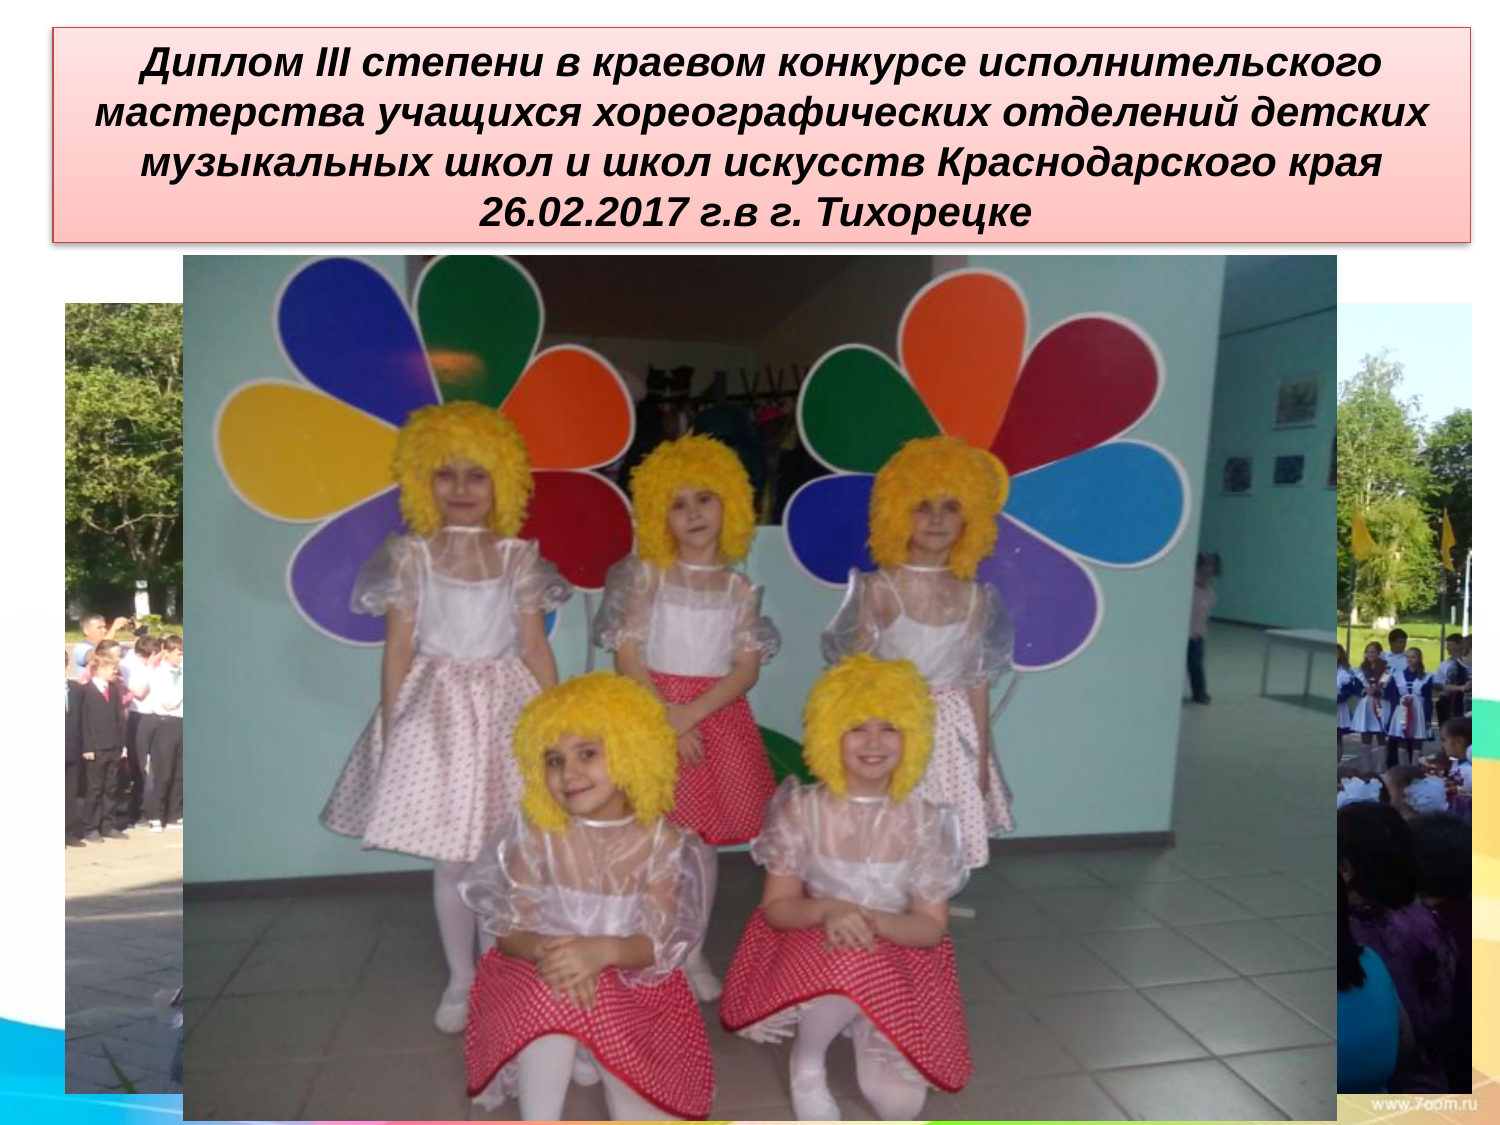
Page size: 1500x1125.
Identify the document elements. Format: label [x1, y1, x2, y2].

picture [0, 0, 1500, 1125]
text_box [64, 302, 177, 1095]
text_box [1341, 302, 1473, 1095]
